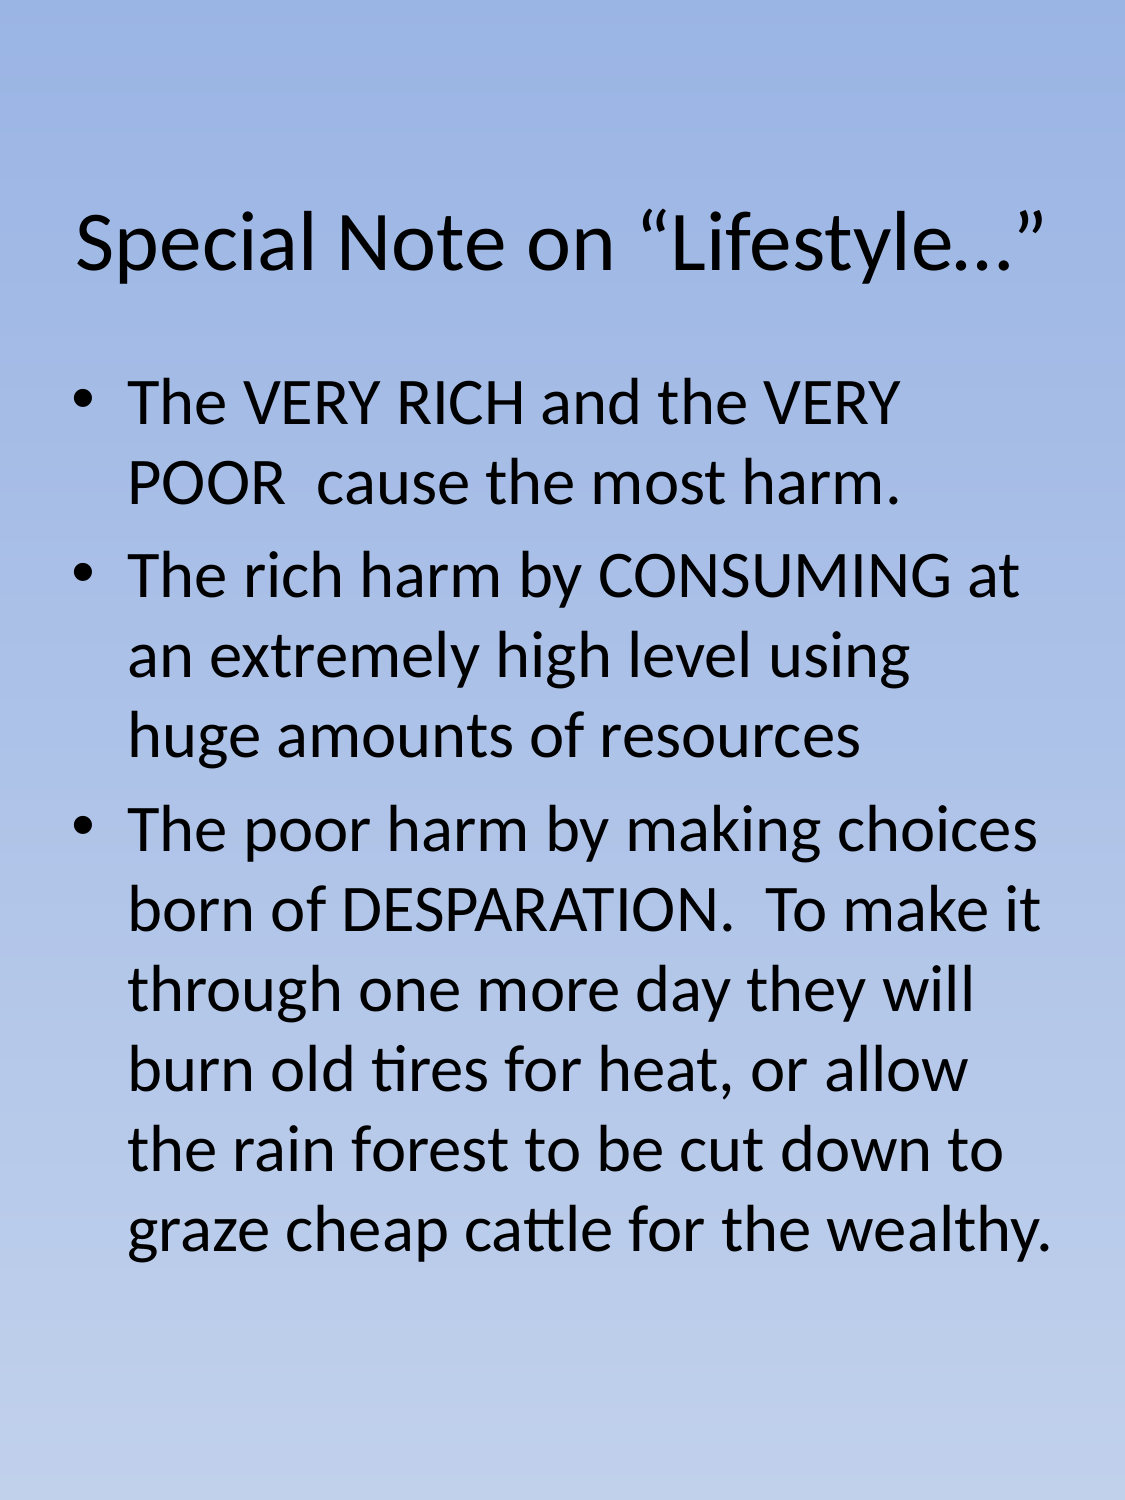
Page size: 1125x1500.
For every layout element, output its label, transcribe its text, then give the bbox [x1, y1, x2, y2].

title Special Note on “Lifestyle…” [56, 60, 1069, 310]
list The VERY RICH and the VERY POOR cause the most harm. The rich harm by CONSUMING at an extremely high level using huge amounts of resources The poor harm by making choices born of DESPARATION. To make it through one more day they will burn old tires for heat, or allow the rain forest to be cut down to graze cheap cattle for the wealthy. [56, 350, 1069, 1340]
